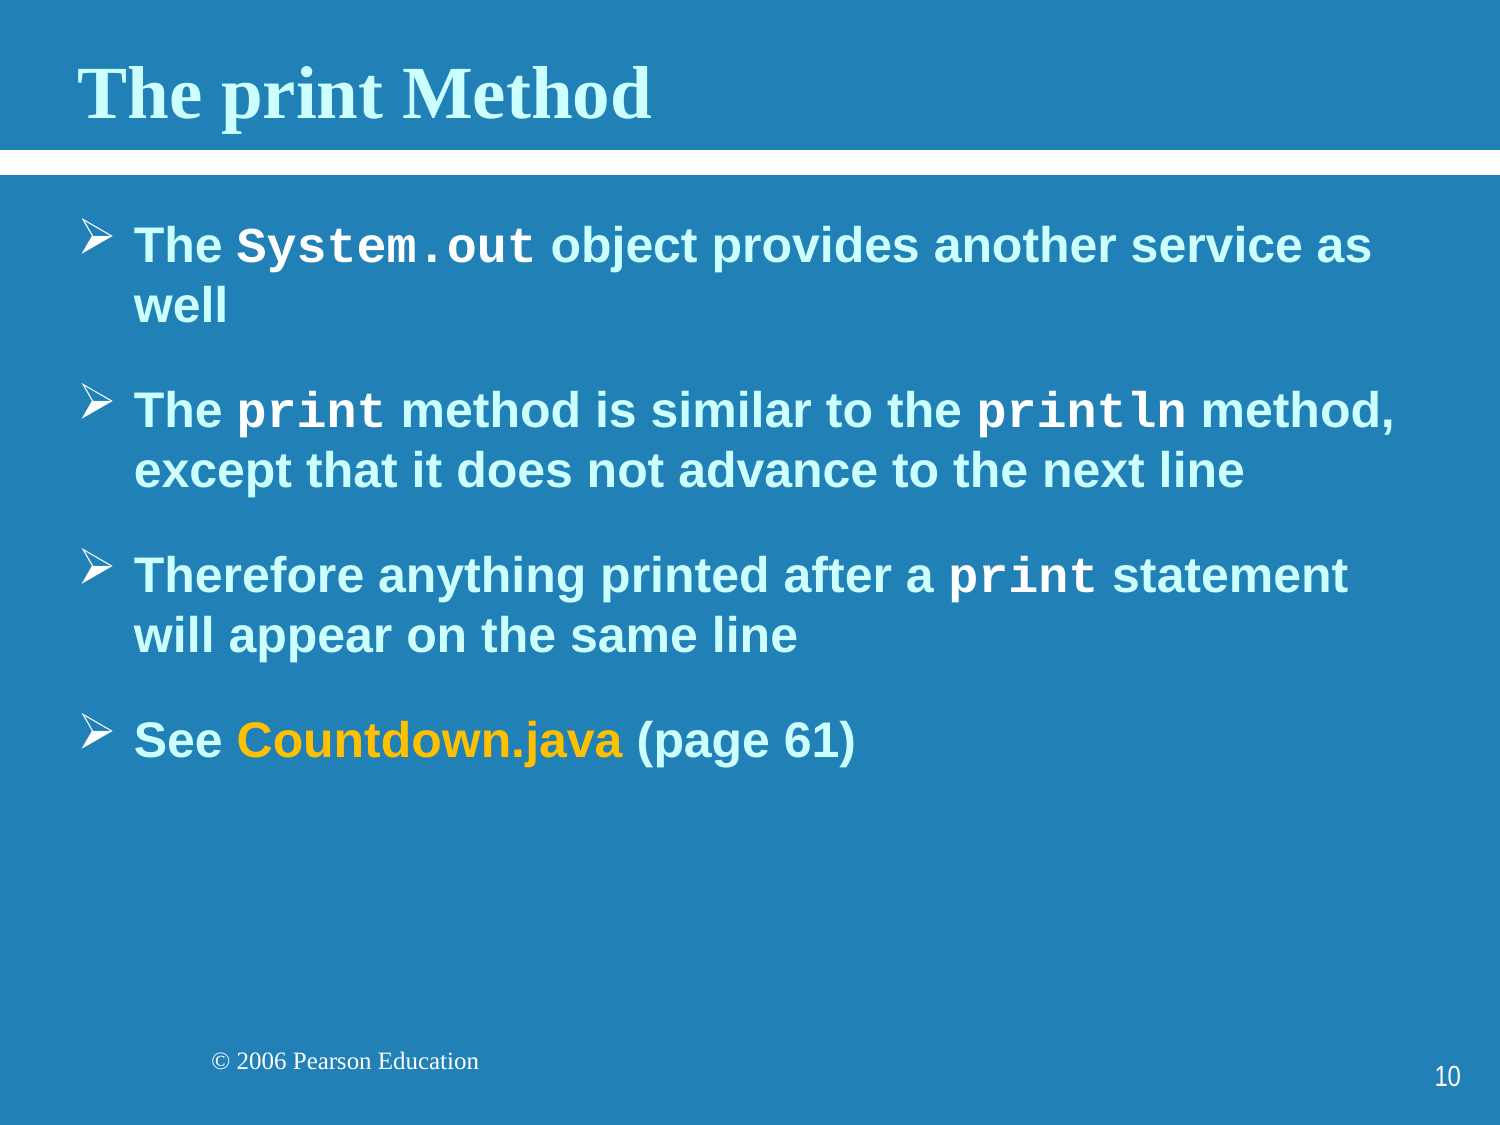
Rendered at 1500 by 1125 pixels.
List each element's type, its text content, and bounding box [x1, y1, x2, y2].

list The System.out object provides another service as well The print method is similar to the println method, except that it does not advance to the next line Therefore anything printed after a print statement will appear on the same line See Countdown.java (page 61) [62, 204, 1426, 1005]
slide_number 10 [1163, 1024, 1477, 1101]
title The print Method [62, 32, 1346, 146]
